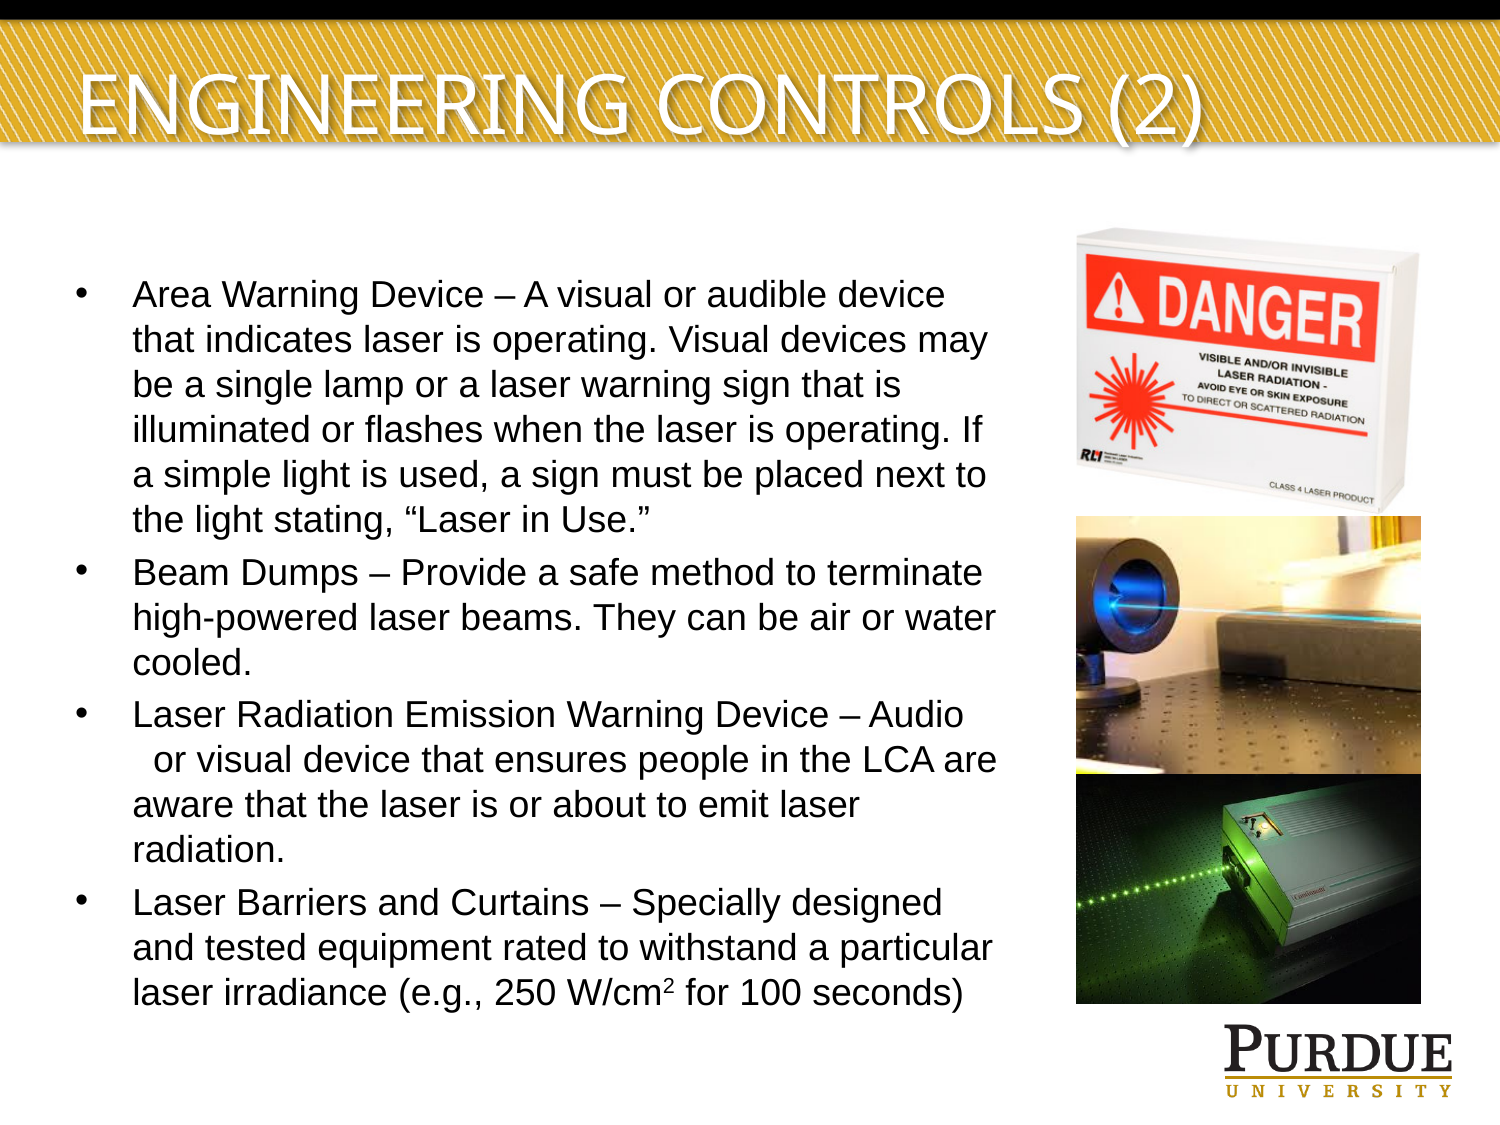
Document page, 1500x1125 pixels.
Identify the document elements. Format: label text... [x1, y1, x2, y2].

list Area Warning Device – A visual or audible device that indicates laser is operating. Visual devices may be a single lamp or a laser warning sign that is illuminated or flashes when the laser is operating. If a simple light is used, a sign must be placed next to the light stating, “Laser in Use.” Beam Dumps – Provide a safe method to terminate high-powered laser beams. They can be air or water cooled. Laser Radiation Emission Warning Device – Audio or visual device that ensures people in the LCA are aware that the laser is or about to emit laser radiation. Laser Barriers and Curtains – Specially designed and tested equipment rated to withstand a particular laser irradiance (e.g., 250 W/cm2 for 100 seconds) [60, 262, 1013, 1054]
title Engineering controls (2) [60, 43, 1427, 167]
picture [1075, 221, 1427, 1005]
